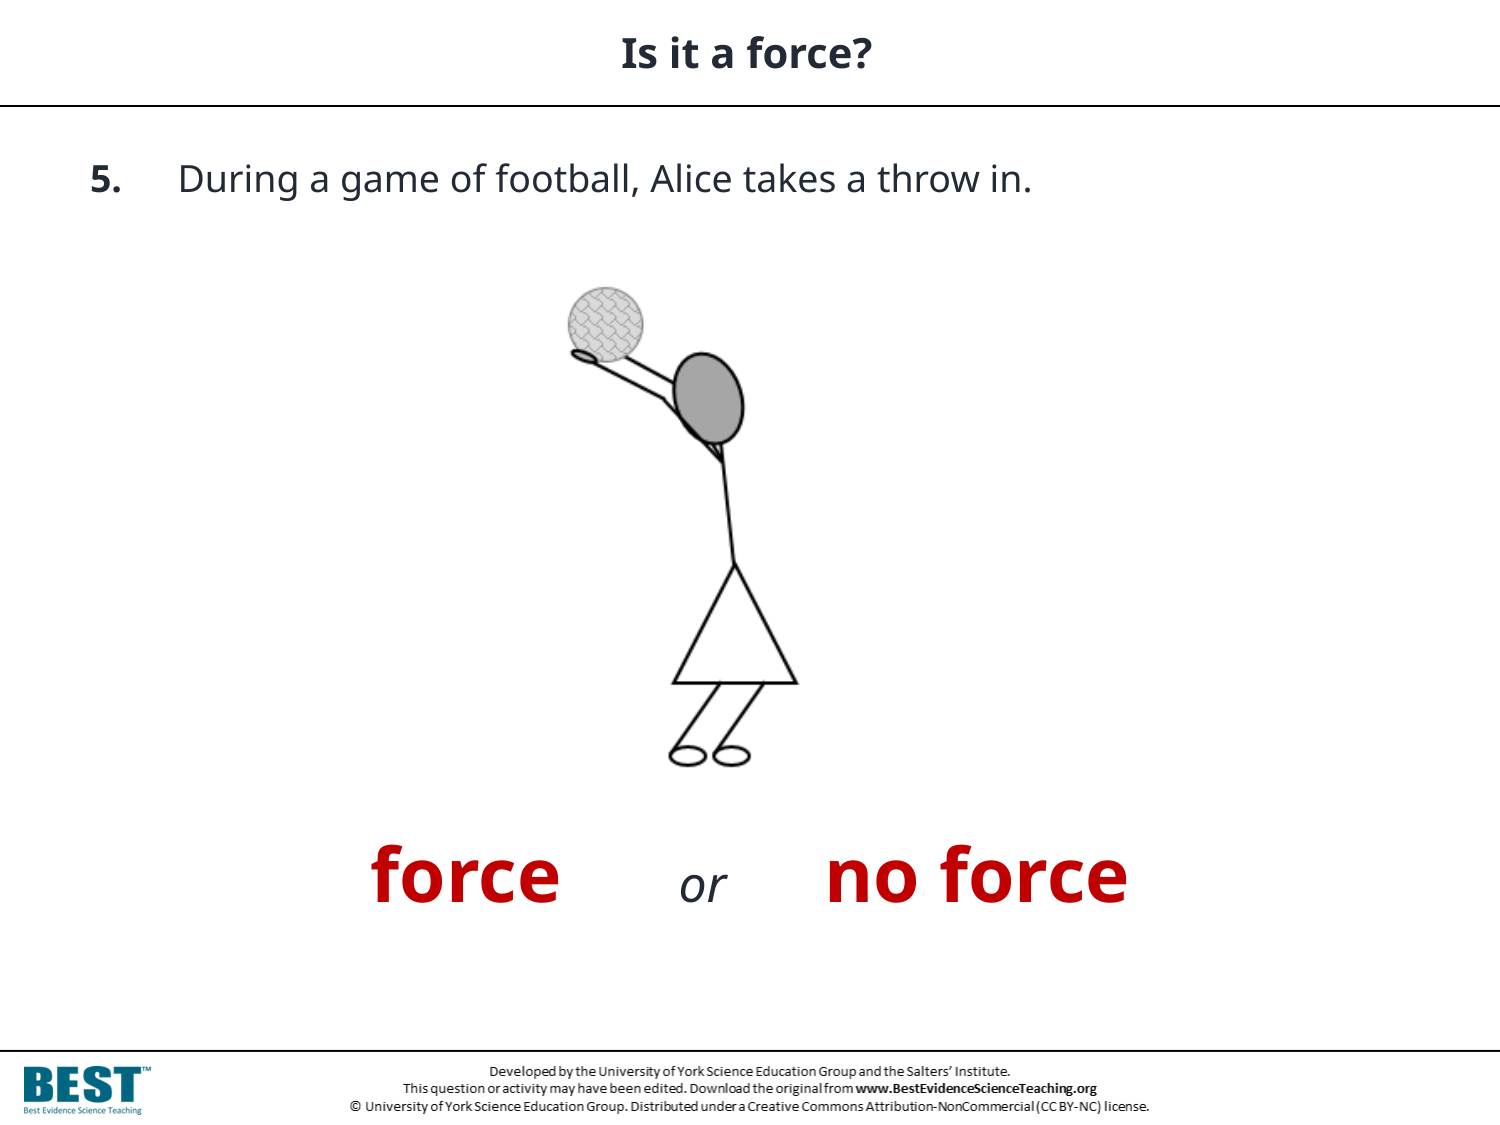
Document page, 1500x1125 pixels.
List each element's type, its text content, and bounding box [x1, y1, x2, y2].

text_box Is it a force? [23, 4, 1471, 99]
picture [0, 105, 1500, 1125]
